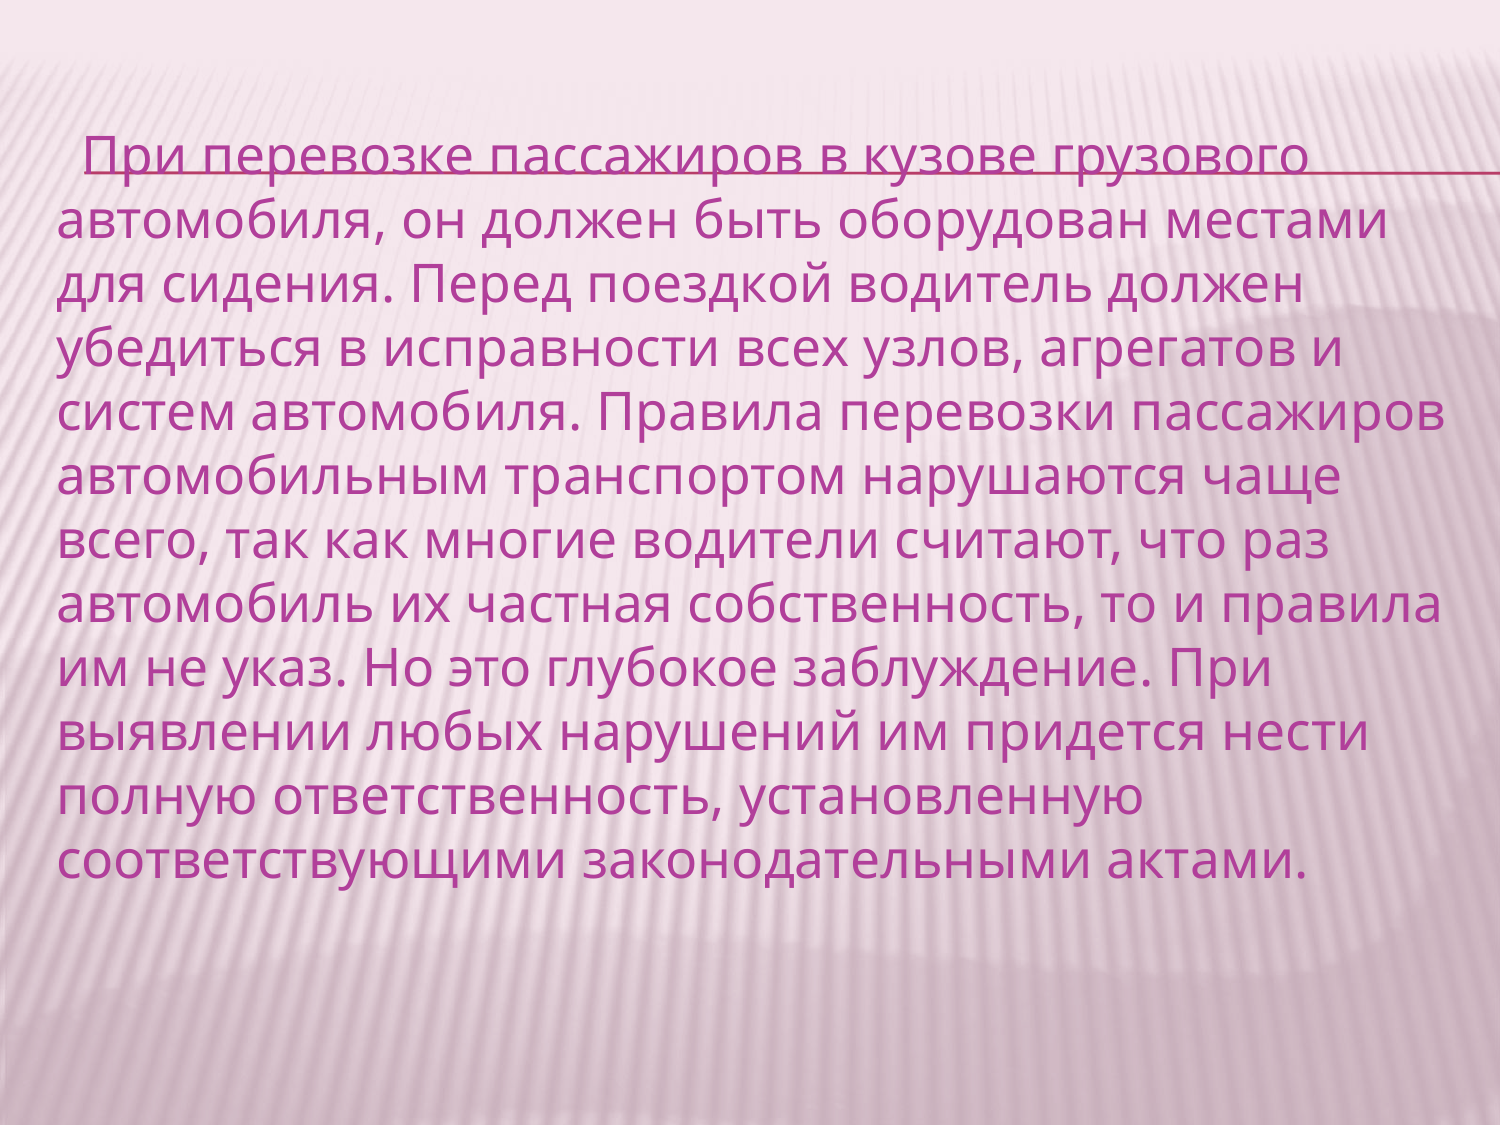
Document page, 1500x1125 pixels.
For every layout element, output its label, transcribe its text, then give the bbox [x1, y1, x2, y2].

list При перевозке пассажиров в кузове грузового автомобиля, он должен быть оборудован местами для сидения. Перед поездкой водитель должен убедиться в исправности всех узлов, агрегатов и систем автомобиля. Правила перевозки пассажиров автомобильным транспортом нарушаются чаще всего, так как многие водители считают, что раз автомобиль их частная собственность, то и правила им не указ. Но это глубокое заблуждение. При выявлении любых нарушений им придется нести полную ответственность, установленную соответствующими законодательными актами. [41, 113, 1467, 929]
